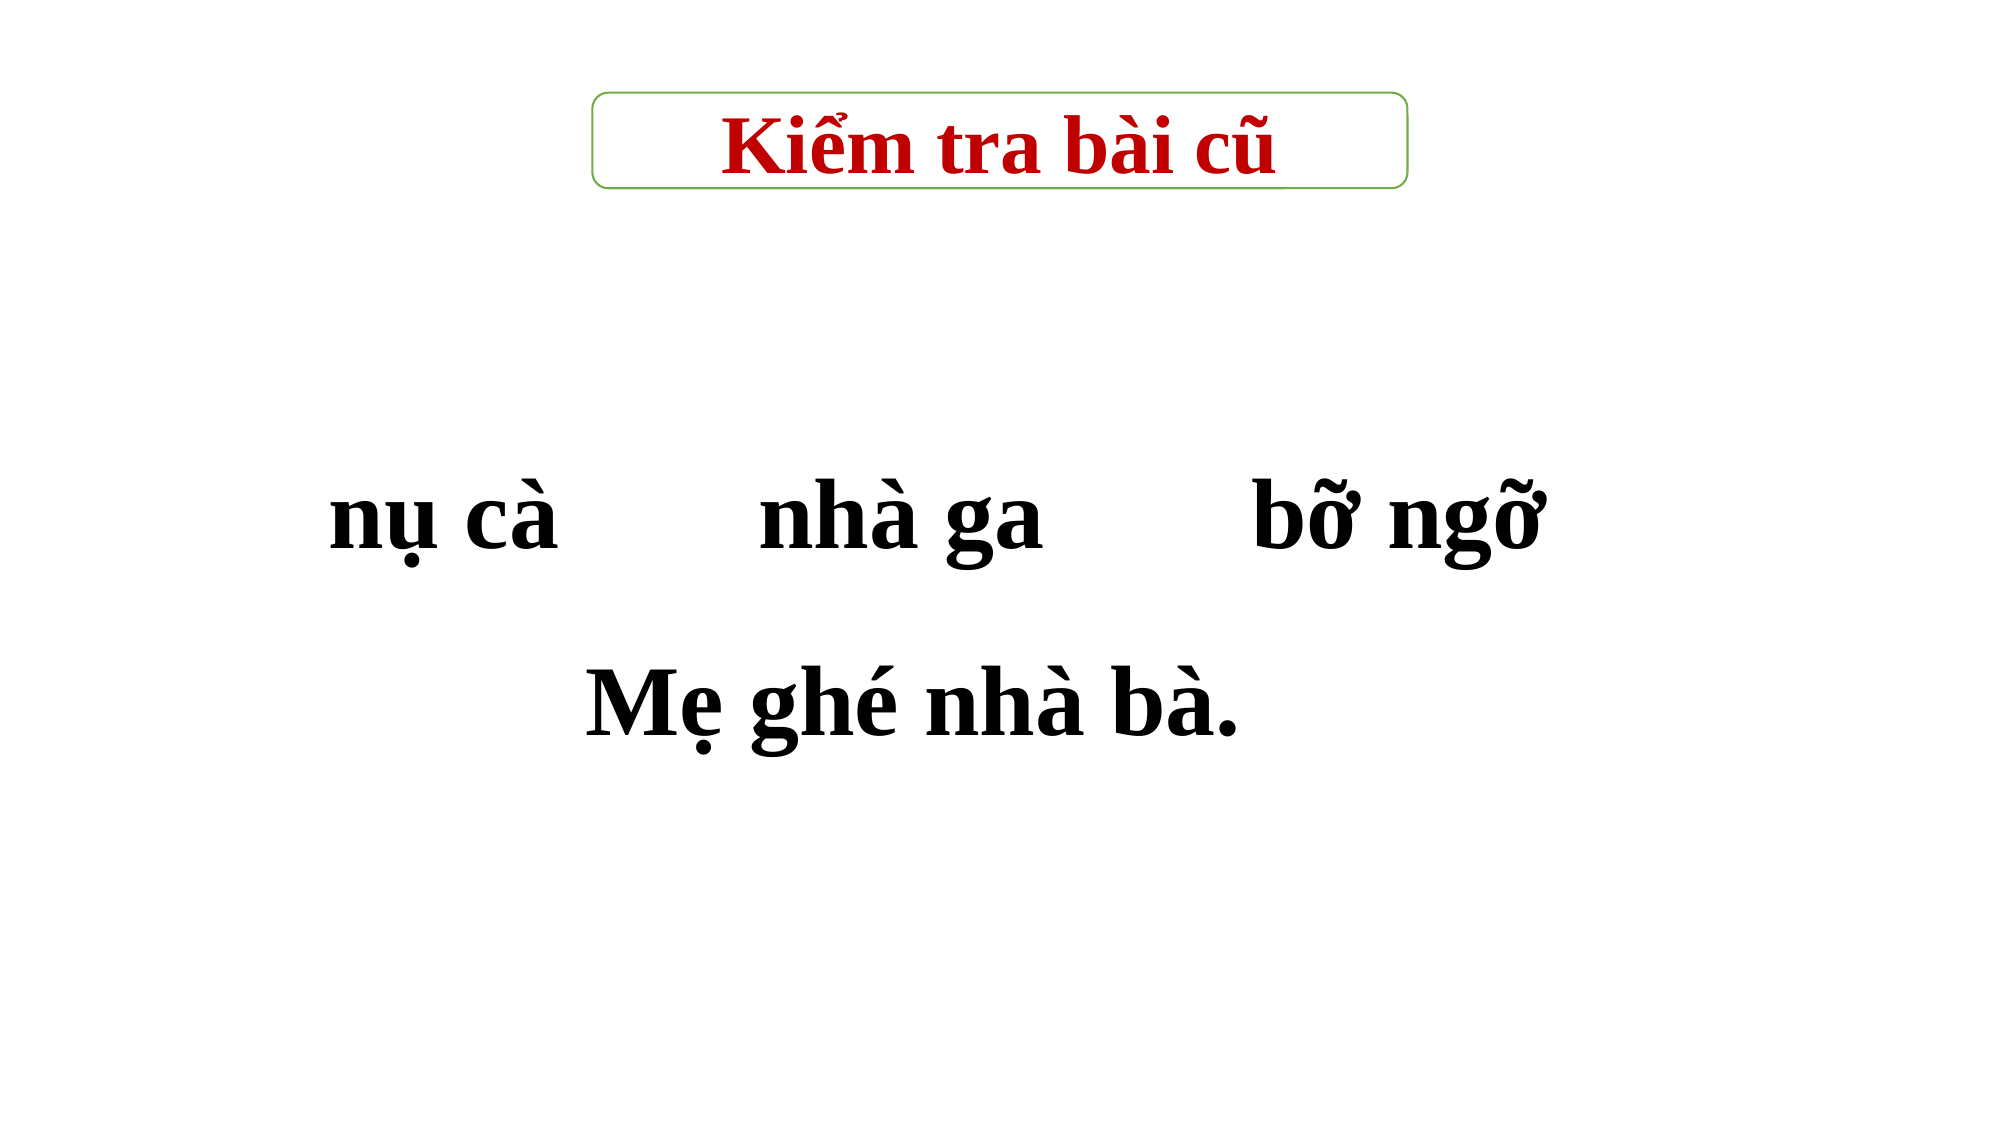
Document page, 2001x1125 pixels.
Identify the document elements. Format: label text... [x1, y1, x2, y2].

text_box Mẹ ghé nhà bà. [570, 627, 1519, 763]
text_box nụ cà [313, 441, 673, 576]
text_box bỡ ngỡ [1236, 441, 1675, 576]
text_box nhà ga [743, 441, 1186, 576]
text_box Kiểm tra bài cũ [591, 91, 1409, 190]
